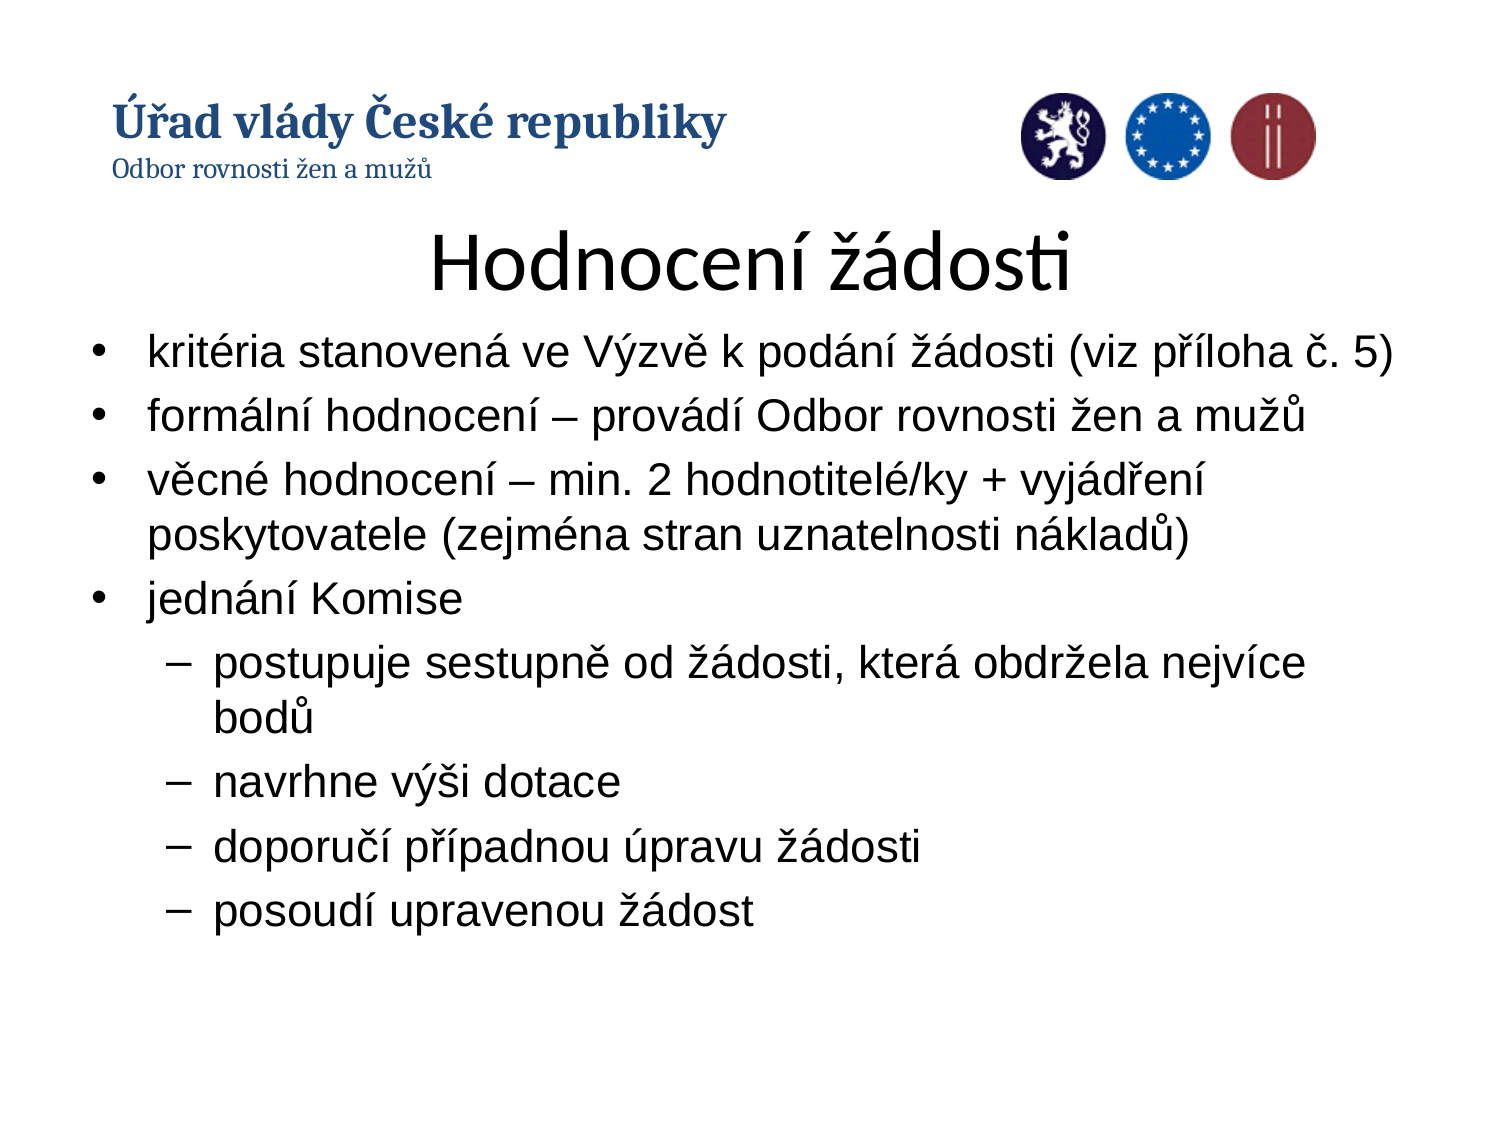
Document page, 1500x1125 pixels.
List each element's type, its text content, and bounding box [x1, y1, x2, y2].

picture [1021, 93, 1316, 180]
list kritéria stanovená ve Výzvě k podání žádosti (viz příloha č. 5) formální hodnocení – provádí Odbor rovnosti žen a mužů věcné hodnocení – min. 2 hodnotitelé/ky + vyjádření poskytovatele (zejména stran uznatelnosti nákladů) jednání Komise postupuje sestupně od žádosti, která obdržela nejvíce bodů navrhne výši dotace doporučí případnou úpravu žádosti posoudí upravenou žádost [76, 314, 1427, 970]
title Hodnocení žádosti [76, 196, 1427, 314]
text_box Úřad vlády České republiky Odbor rovnosti žen a mužů [97, 42, 1448, 231]
